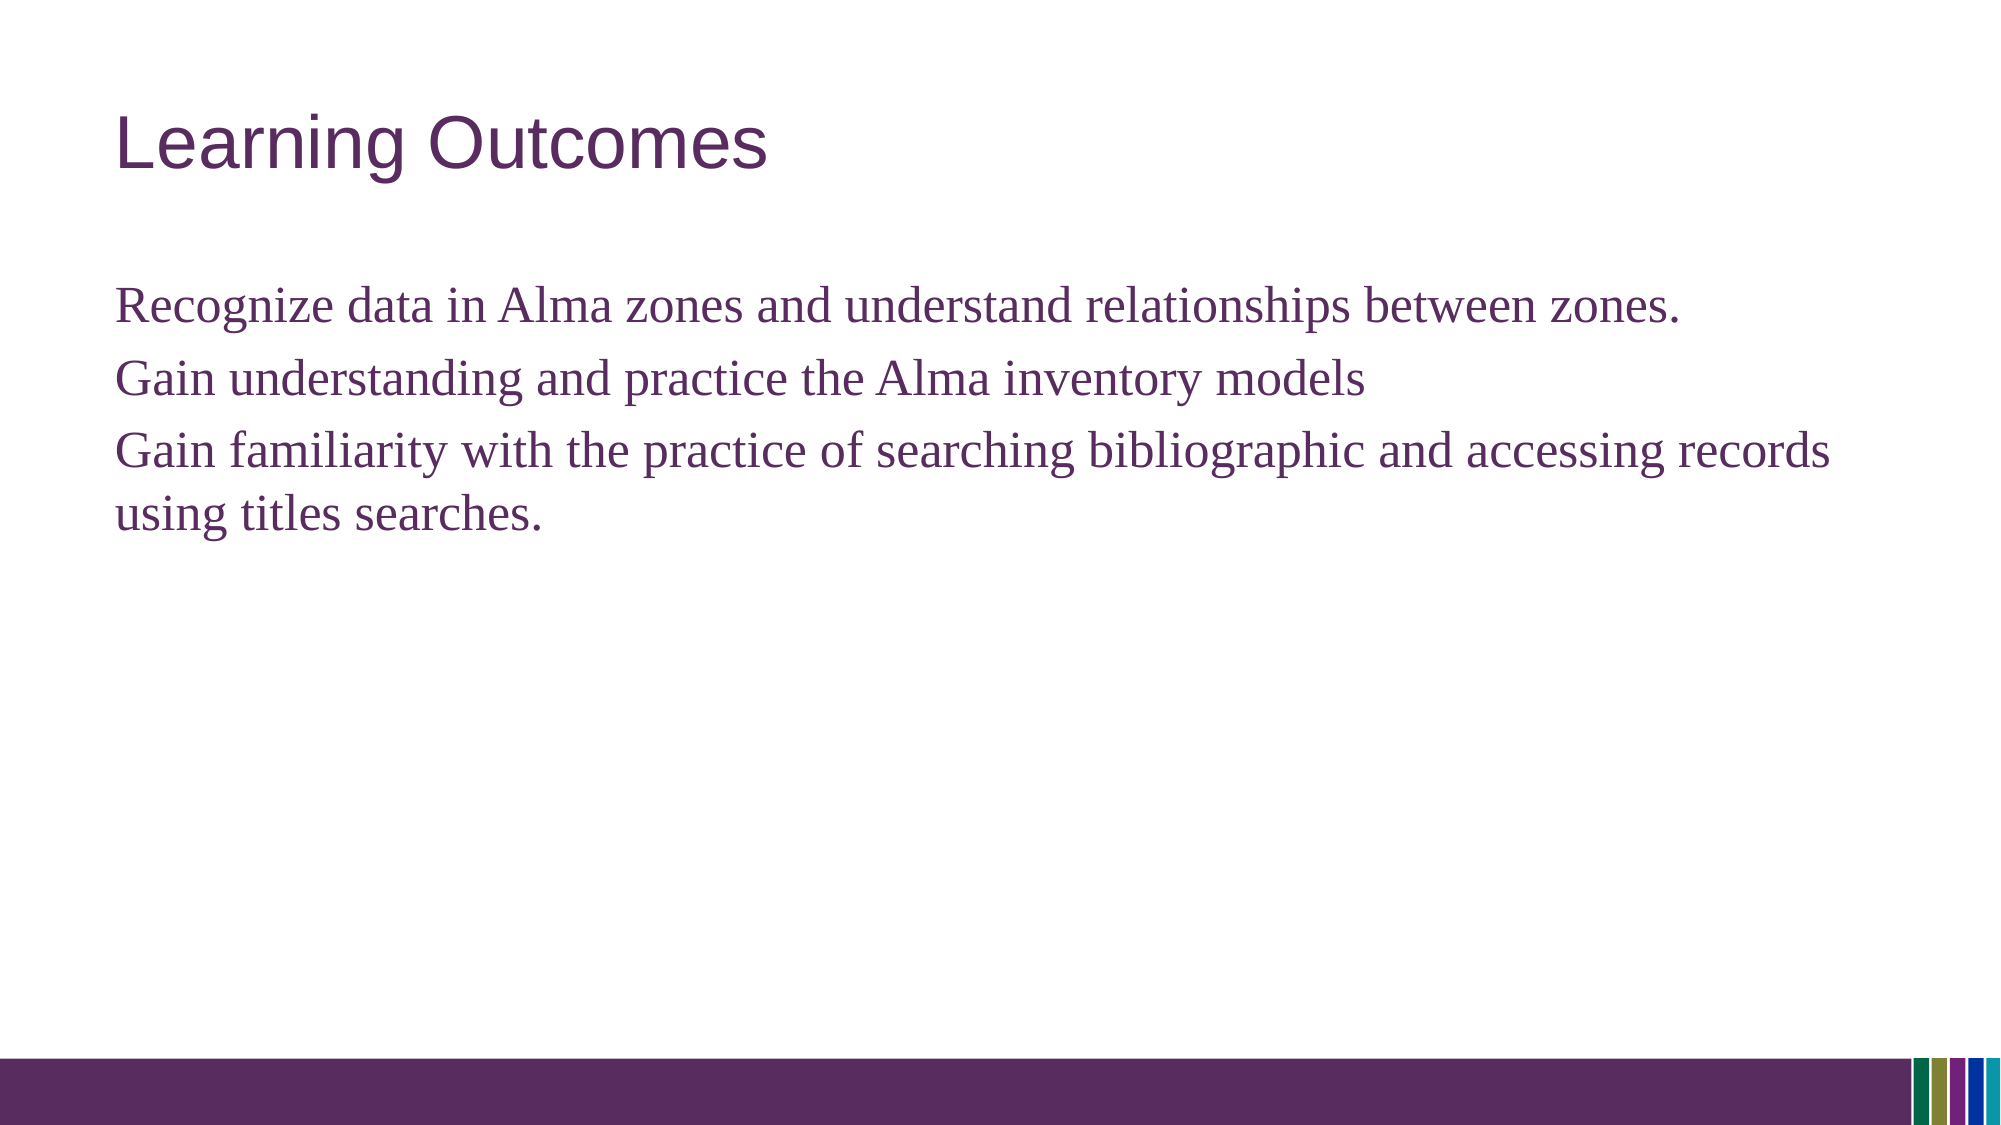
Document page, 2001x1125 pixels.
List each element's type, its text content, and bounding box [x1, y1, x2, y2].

title Learning Outcomes [99, 45, 1900, 233]
list Recognize data in Alma zones and understand relationships between zones. Gain understanding and practice the Alma inventory models Gain familiarity with the practice of searching bibliographic and accessing records using titles searches. [99, 262, 1900, 1005]
